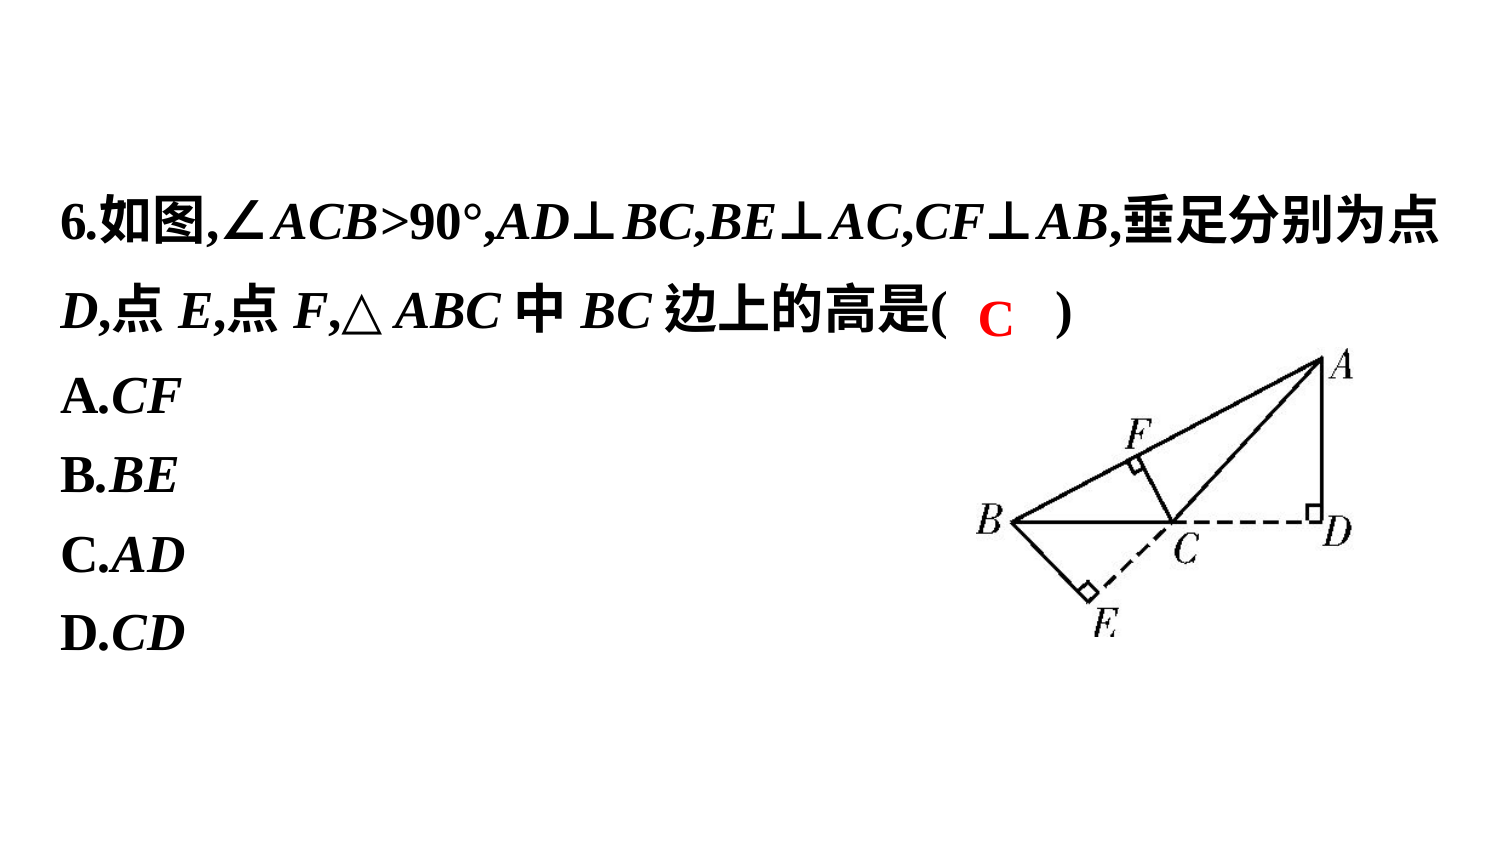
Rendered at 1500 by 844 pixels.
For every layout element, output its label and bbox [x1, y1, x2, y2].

text_box [59, 185, 1500, 682]
